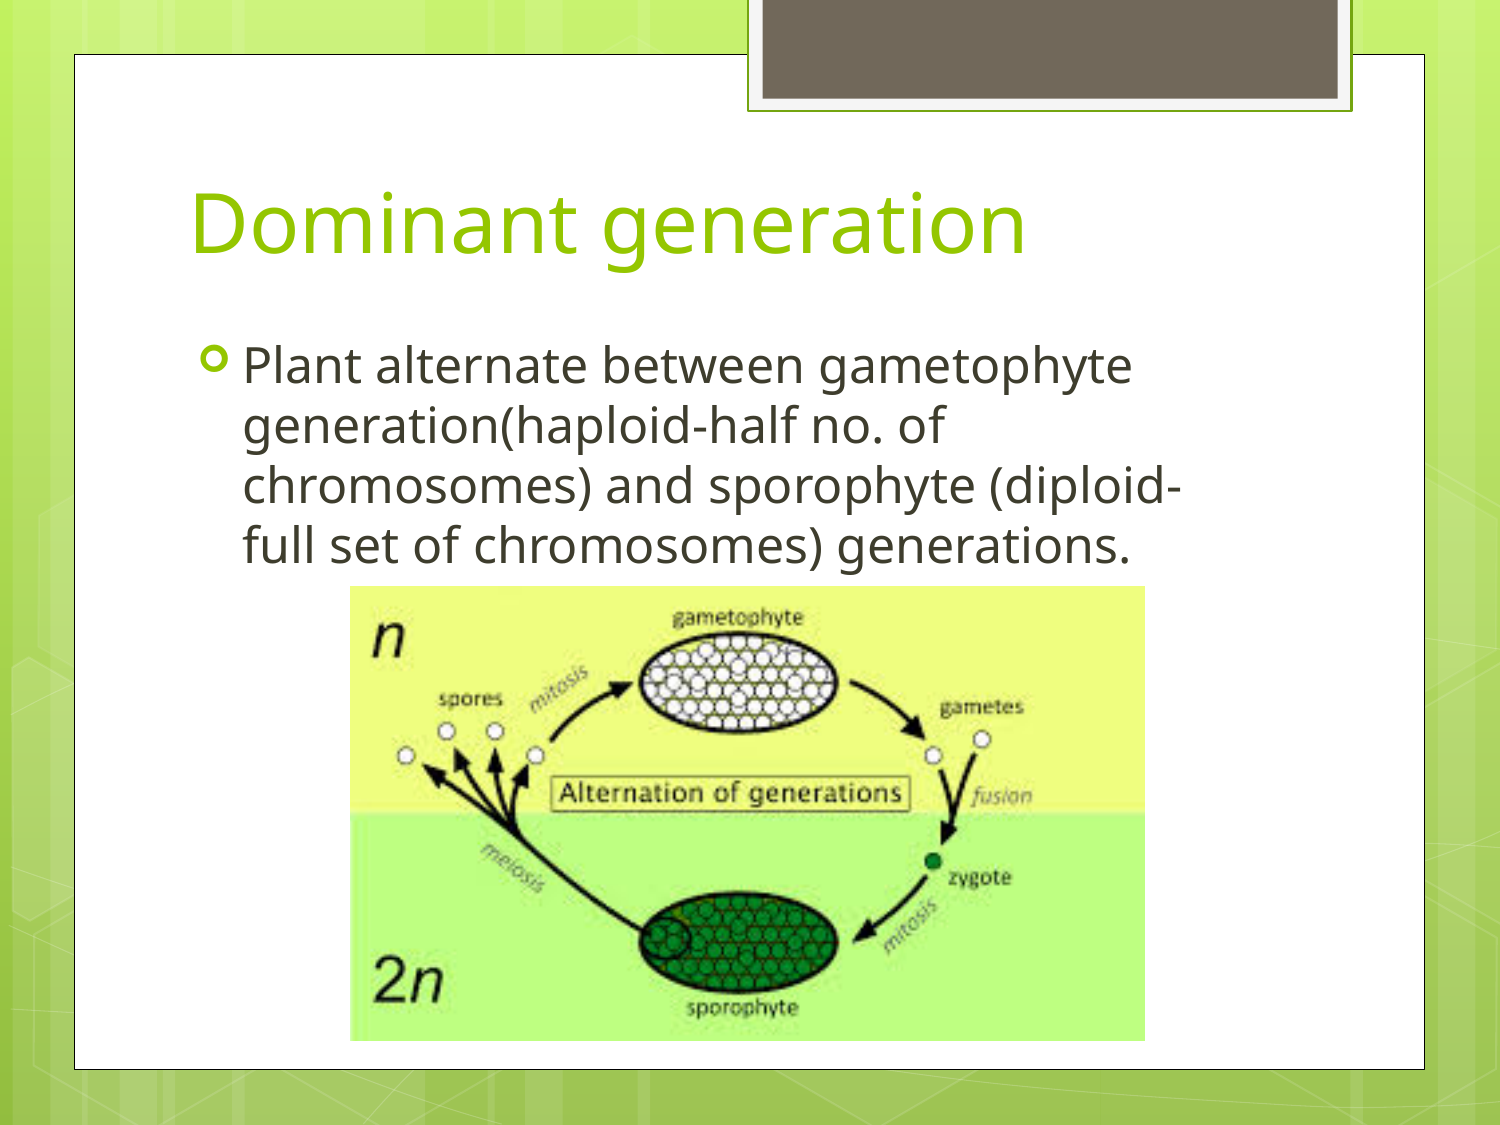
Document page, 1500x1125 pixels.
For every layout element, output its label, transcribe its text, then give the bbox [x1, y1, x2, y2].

picture [349, 585, 1145, 1041]
title Dominant generation [173, 90, 1327, 278]
list Plant alternate between gametophyte generation(haploid-half no. of chromosomes) and sporophyte (diploid- full set of chromosomes) generations. [171, 326, 1283, 902]
